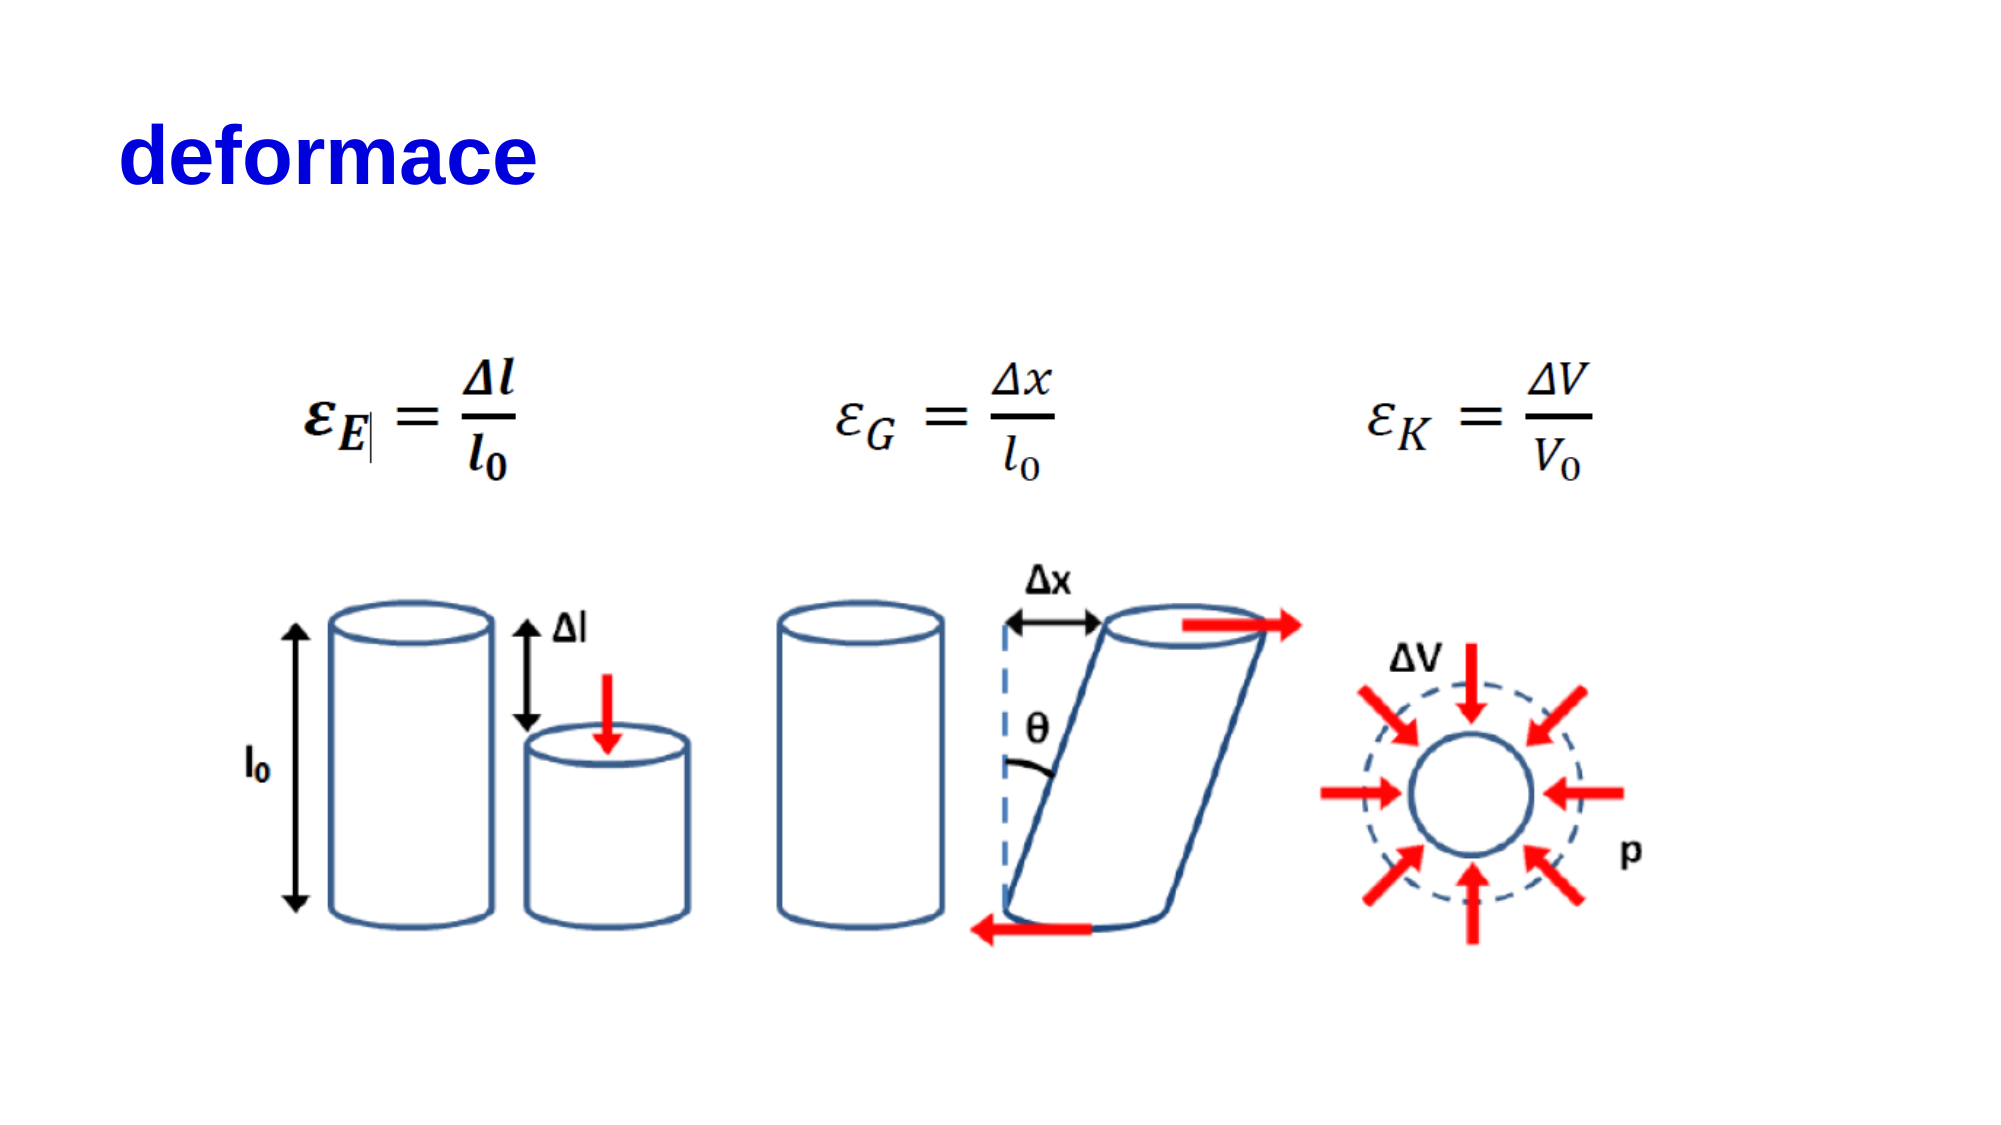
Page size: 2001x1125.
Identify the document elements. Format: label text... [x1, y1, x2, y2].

picture [209, 332, 1683, 990]
title deformace [118, 118, 1883, 193]
